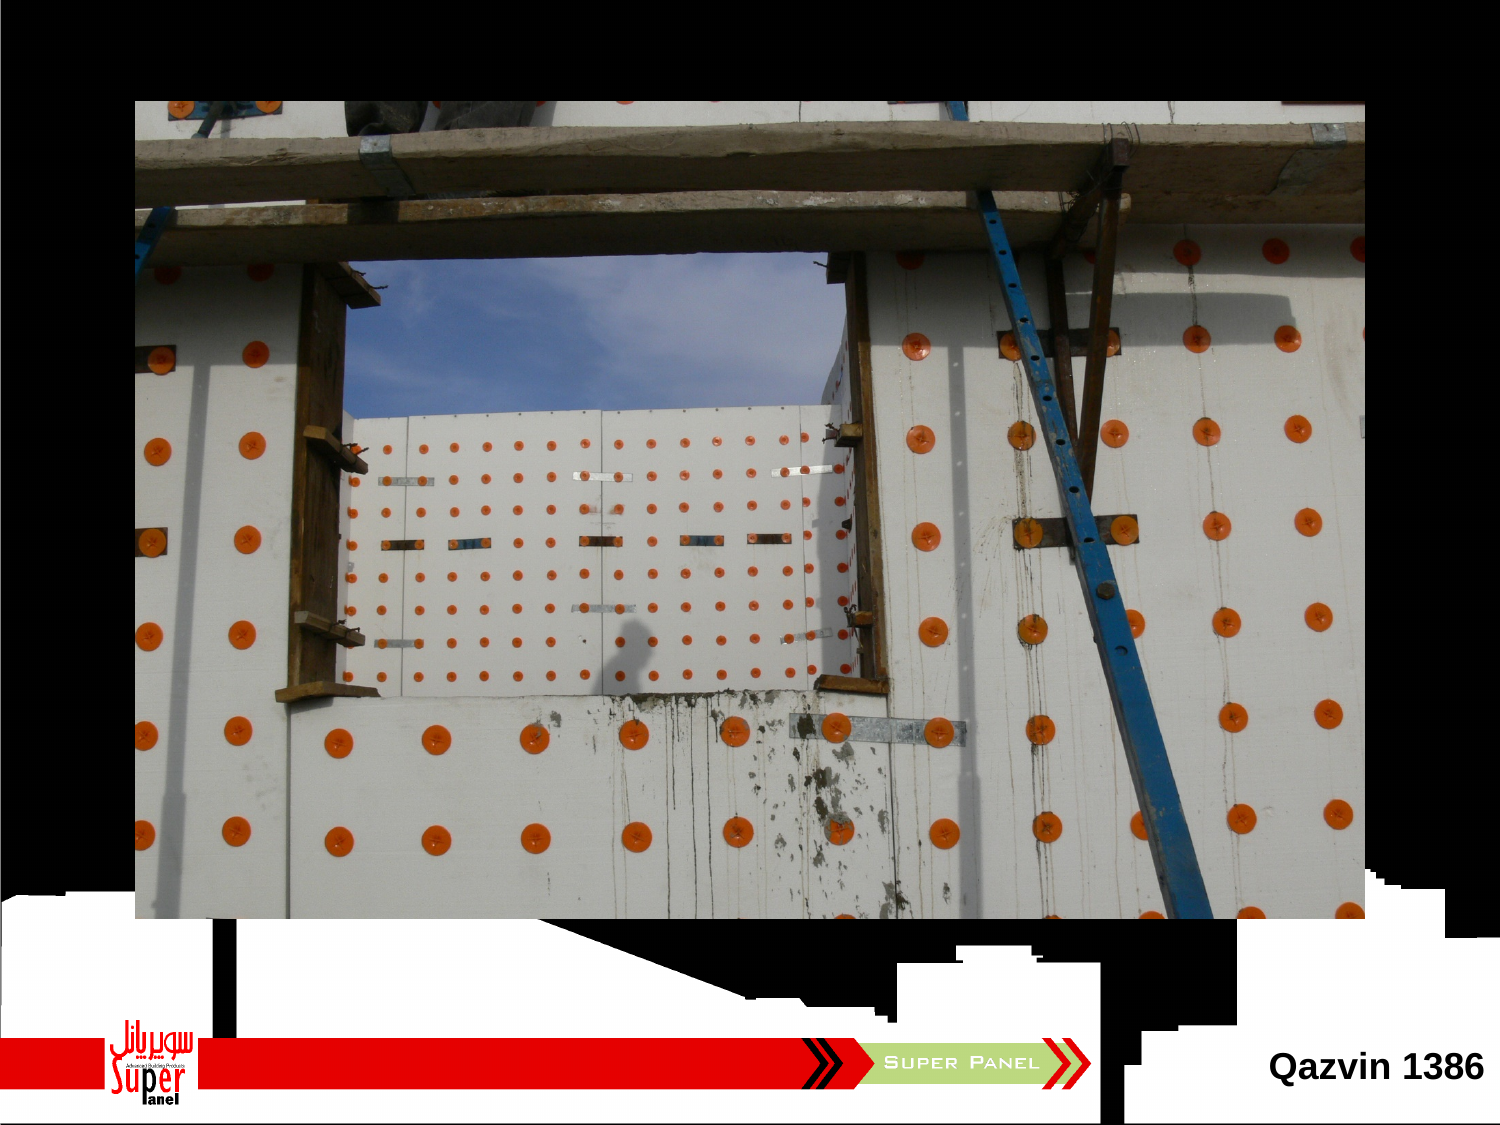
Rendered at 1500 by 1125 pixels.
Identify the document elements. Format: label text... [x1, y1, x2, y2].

picture [0, 0, 1500, 1125]
text_box Qazvin 1386 [1086, 1034, 1500, 1095]
